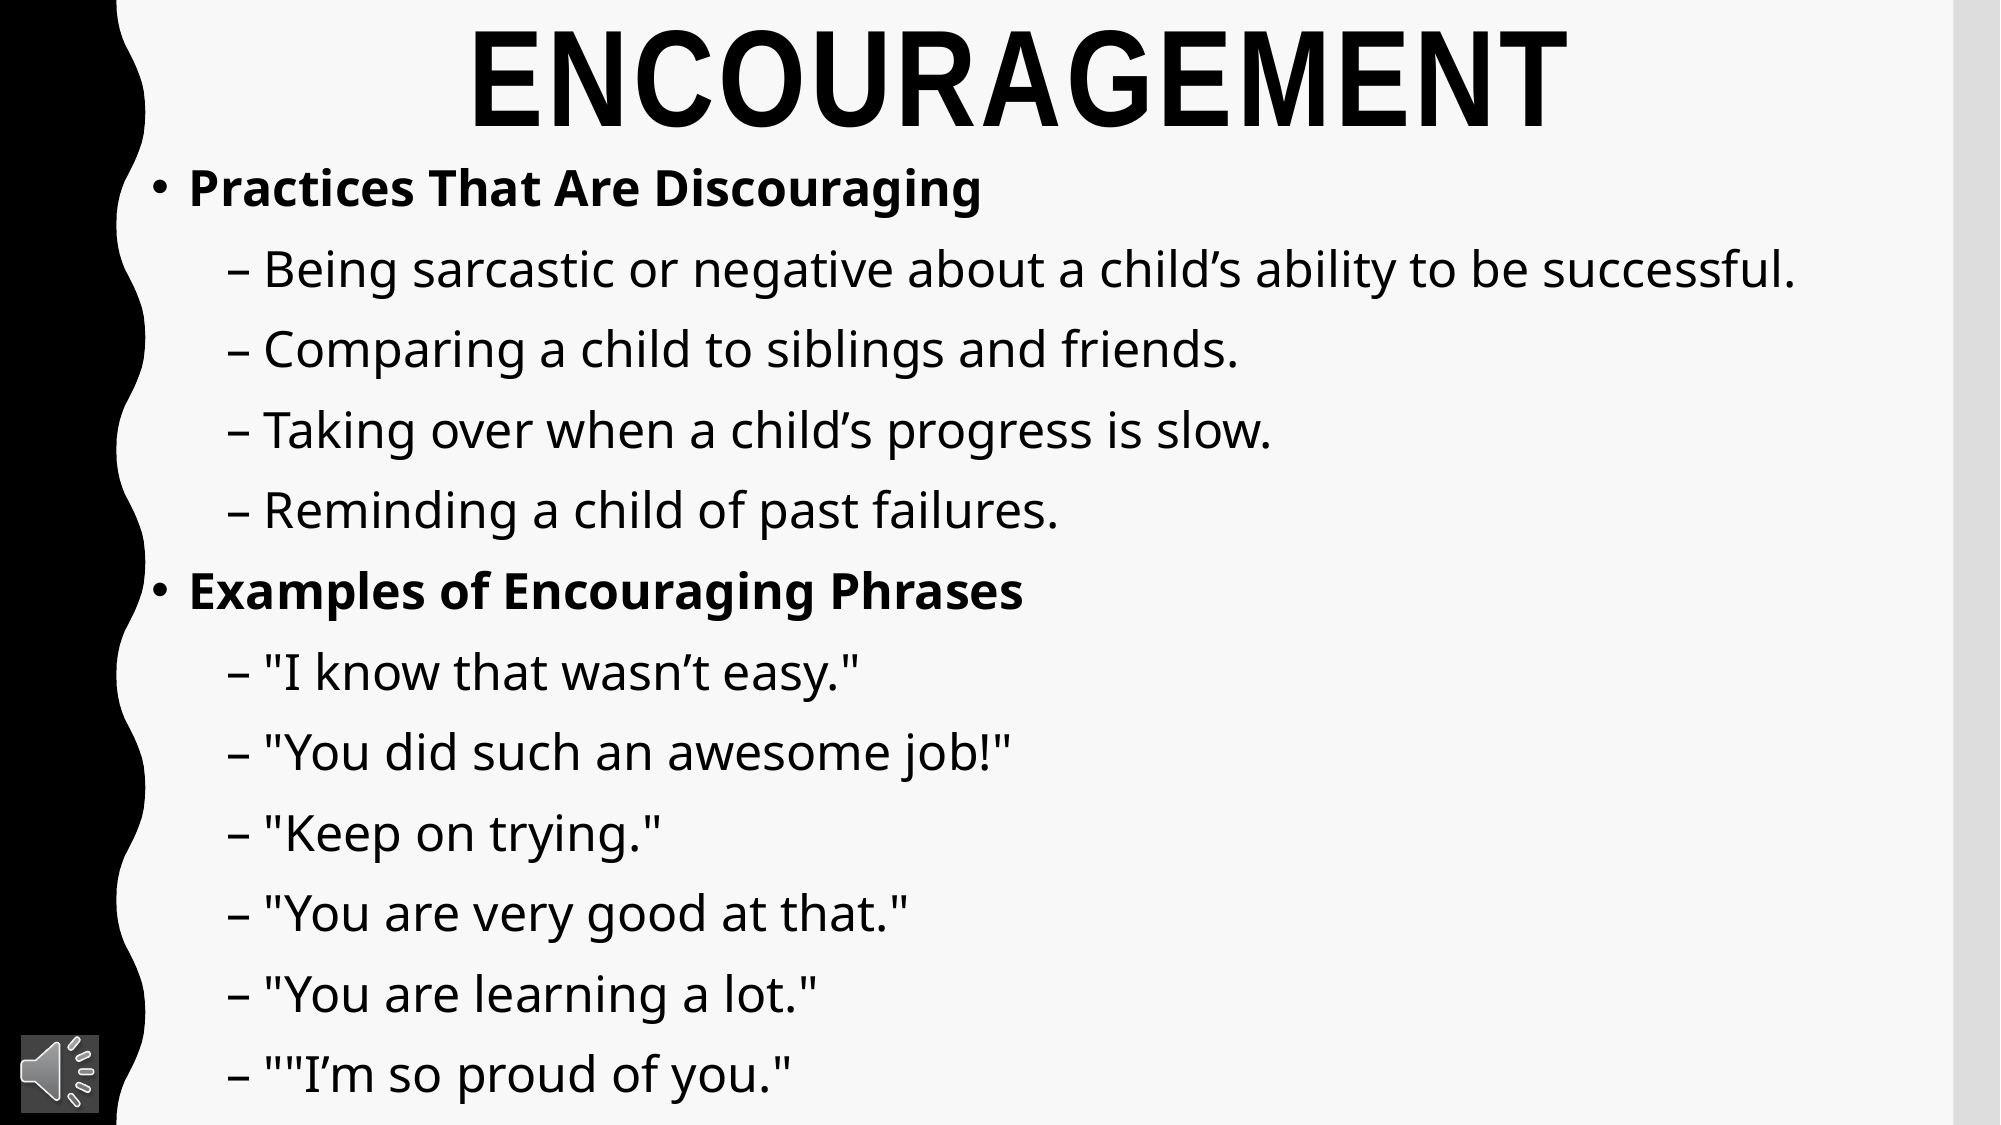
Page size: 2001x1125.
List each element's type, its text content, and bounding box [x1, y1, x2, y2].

list Practices That Are Discouraging Being sarcastic or negative about a child’s ability to be successful. Comparing a child to siblings and friends. Taking over when a child’s progress is slow. Reminding a child of past failures. Examples of Encouraging Phrases "I know that wasn’t easy." "You did such an awesome job!" "Keep on trying." "You are very good at that." "You are learning a lot." ""I’m so proud of you." [136, 143, 1954, 1125]
title Encouragement [185, 0, 1855, 143]
picture [19, 1033, 100, 1114]
